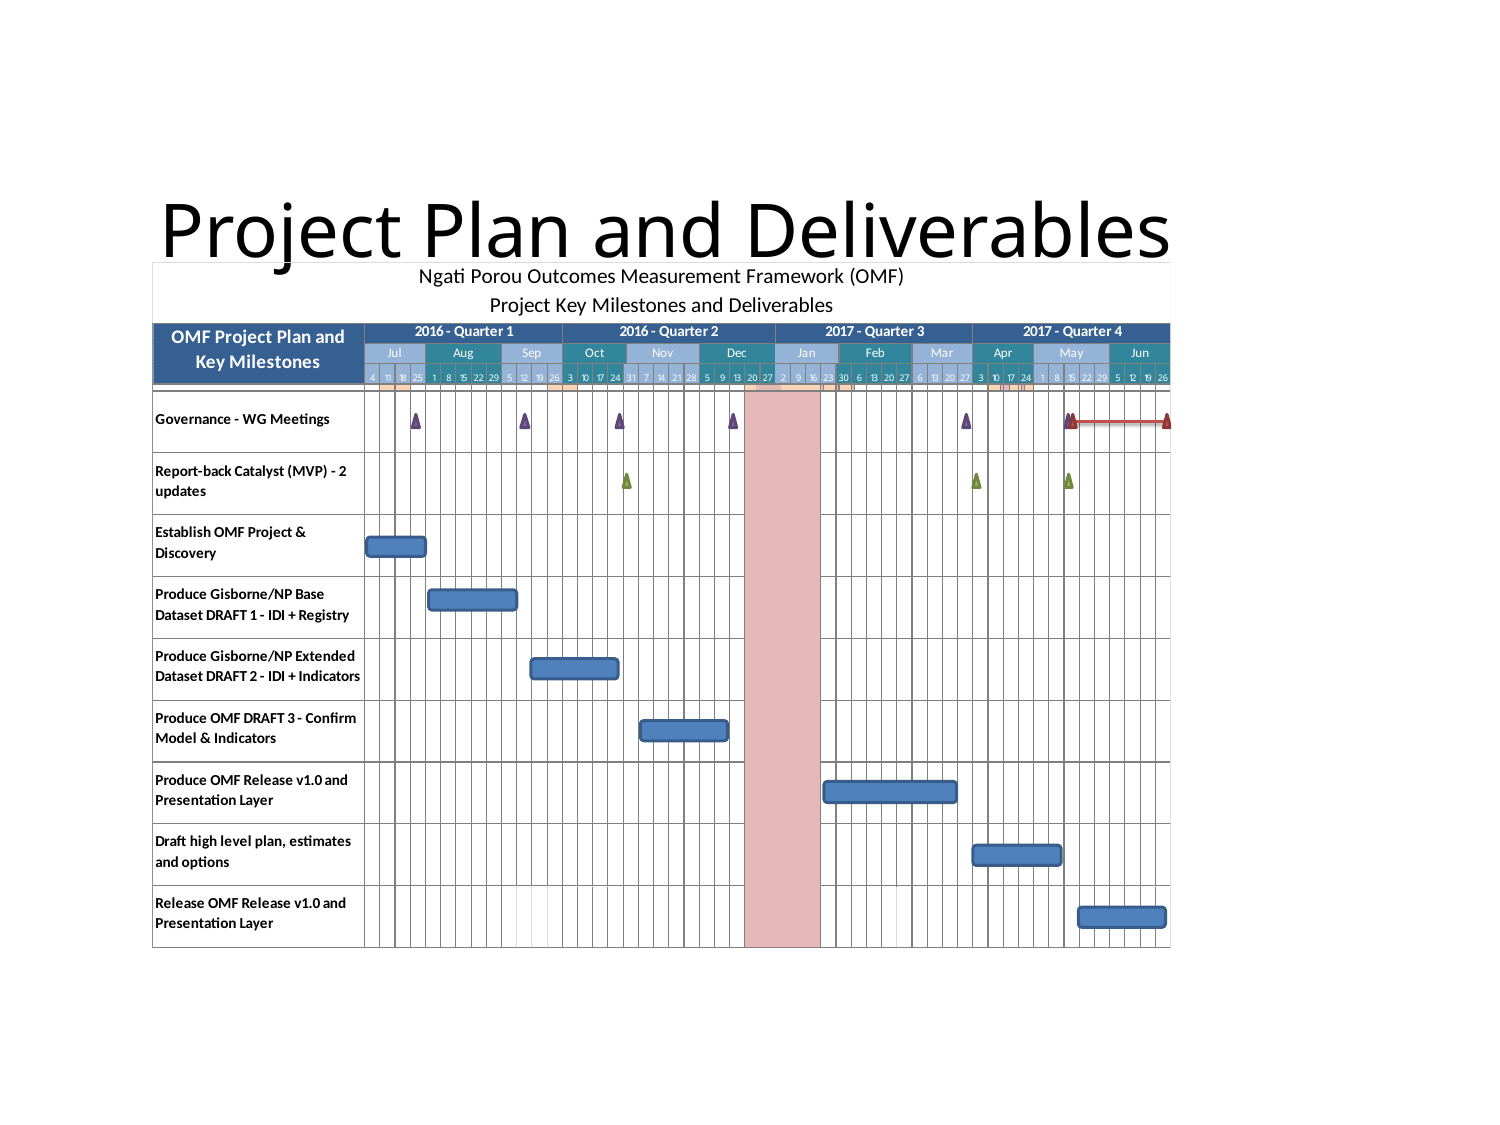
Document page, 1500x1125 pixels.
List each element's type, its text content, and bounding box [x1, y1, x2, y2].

picture [152, 261, 1172, 949]
title Project Plan and Deliverables [144, 185, 1439, 281]
